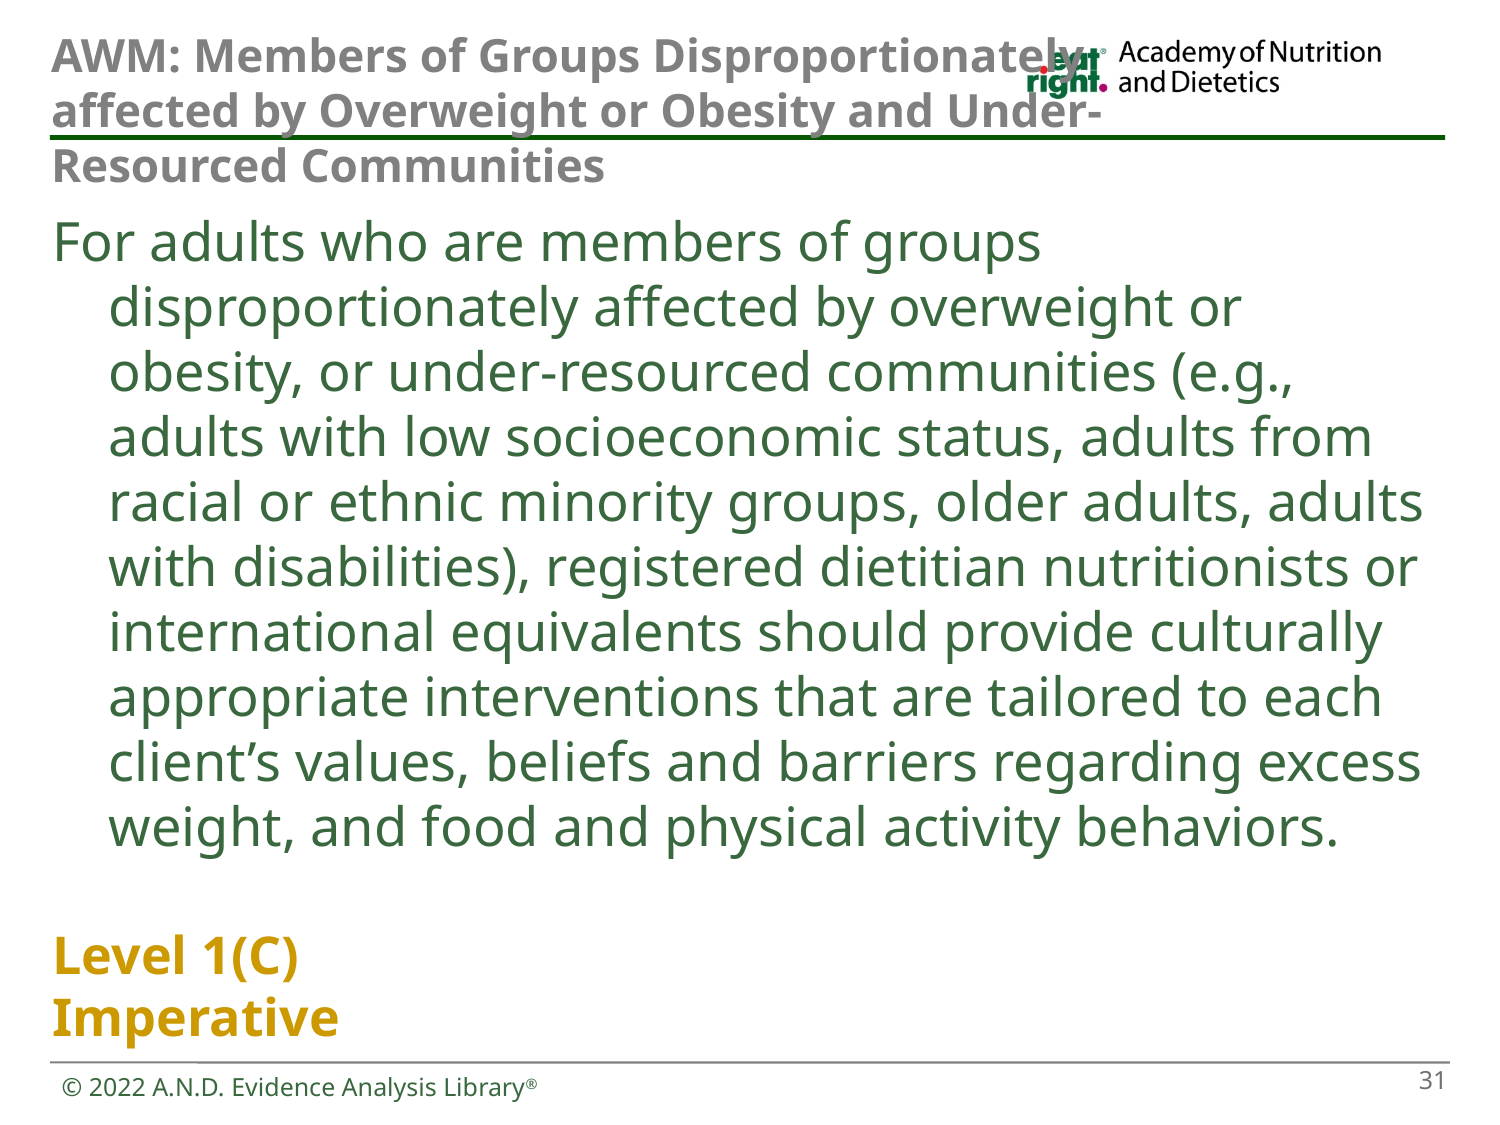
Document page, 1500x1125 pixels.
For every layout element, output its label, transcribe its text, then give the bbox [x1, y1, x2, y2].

text_box © 2022 A.N.D. Evidence Analysis Library® [46, 1064, 553, 1109]
picture [1025, 37, 1382, 100]
list For adults who are members of groups disproportionately affected by overweight or obesity, or under-resourced communities (e.g., adults with low socioeconomic status, adults from racial or ethnic minority groups, older adults, adults with disabilities), registered dietitian nutritionists or international equivalents should provide culturally appropriate interventions that are tailored to each client’s values, beliefs and barriers regarding excess weight, and food and physical activity behaviors. Level 1(C) Imperative [37, 200, 1463, 1050]
slide_number 31 [1112, 1062, 1463, 1100]
title AWM: Members of Groups Disproportionately affected by Overweight or Obesity and Under-Resourced Communities [35, 62, 1199, 155]
